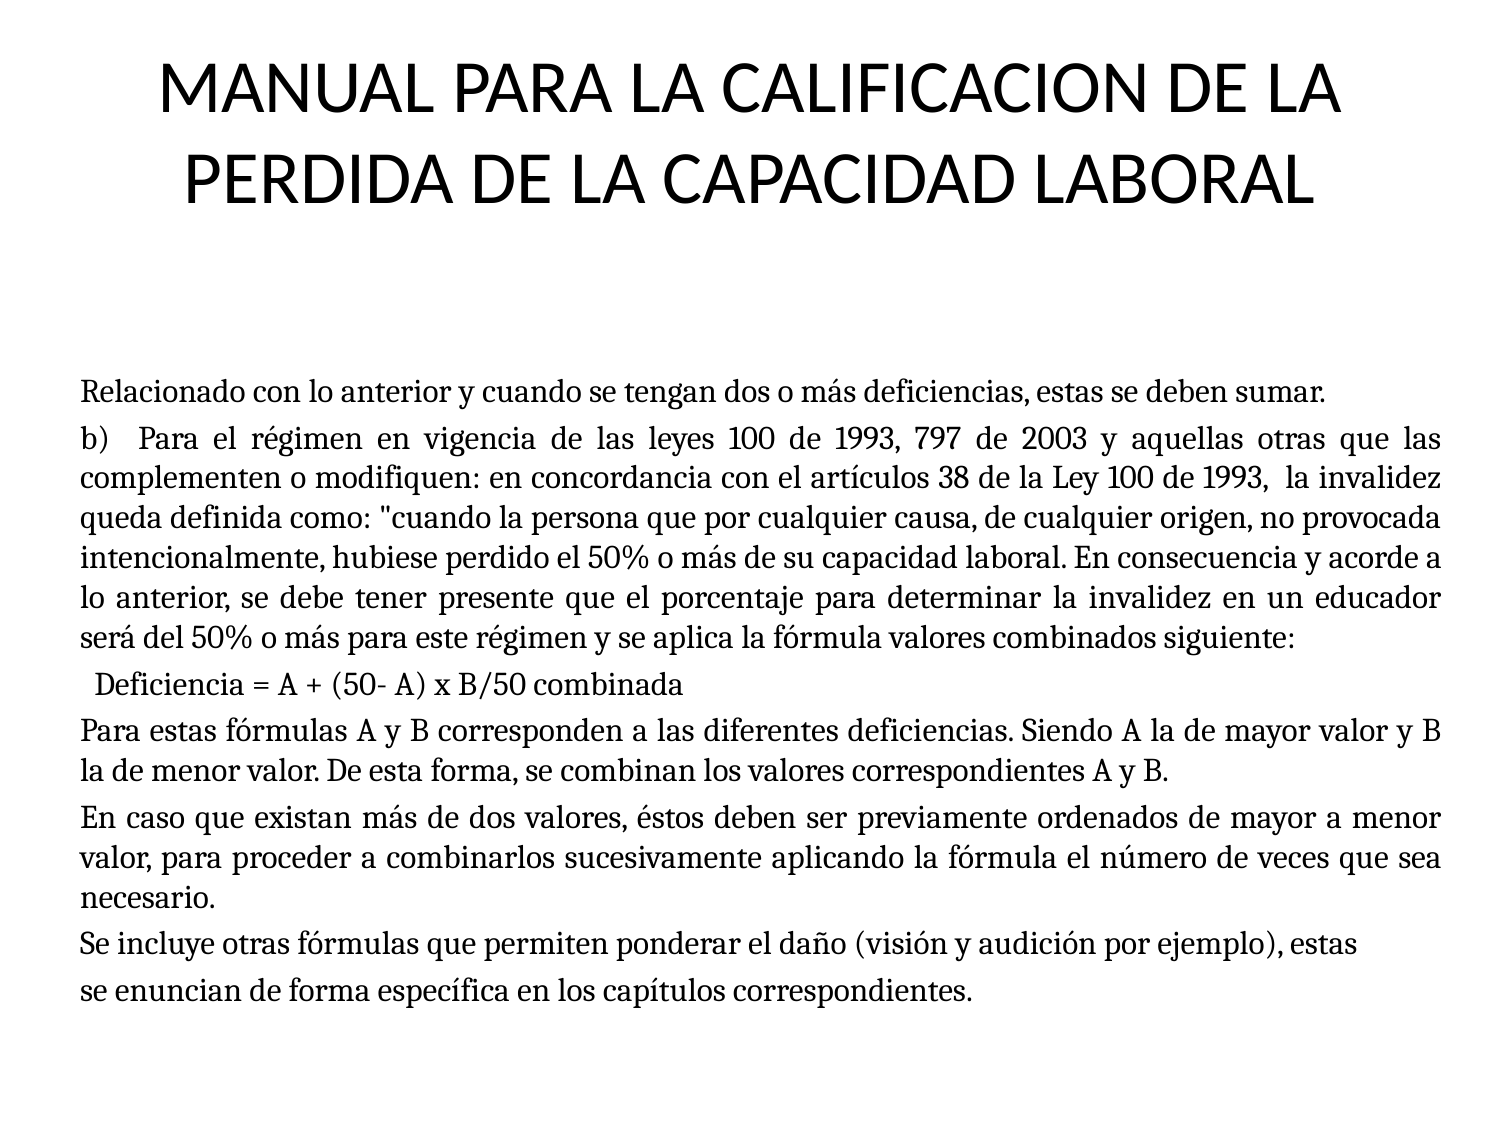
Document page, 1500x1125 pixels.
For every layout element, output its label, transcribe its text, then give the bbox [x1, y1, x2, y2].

subtitle Relacionado con lo anterior y cuando se tengan dos o más deficiencias, estas se deben sumar. b) Para el régimen en vigencia de las leyes 100 de 1993, 797 de 2003 y aquellas otras que las complementen o modifiquen: en concordancia con el artículos 38 de la Ley 100 de 1993, la invalidez queda definida como: "cuando la persona que por cualquier causa, de cualquier origen, no provocada intencionalmente, hubiese perdido el 50% o más de su capacidad laboral. En consecuencia y acorde a lo anterior, se debe tener presente que el porcentaje para determinar la invalidez en un educador será del 50% o más para este régimen y se aplica la fórmula valores combinados siguiente: Deficiencia = A + (50- A) x B/50 combinada Para estas fórmulas A y B corresponden a las diferentes deficiencias. Siendo A la de mayor valor y B la de menor valor. De esta forma, se combinan los valores correspondientes A y B. En caso que existan más de dos valores, éstos deben ser previamente ordenados de mayor a menor valor, para proceder a combinarlos sucesivamente aplicando la fórmula el número de veces que sea necesario. Se incluye otras fórmulas que permiten ponderar el daño (visión y audición por ejemplo), estas se enuncian de forma específica en los capítulos correspondientes. [64, 361, 1459, 1083]
title MANUAL PARA LA CALIFICACION DE LA PERDIDA DE LA CAPACIDAD LABORAL [112, 7, 1388, 249]
